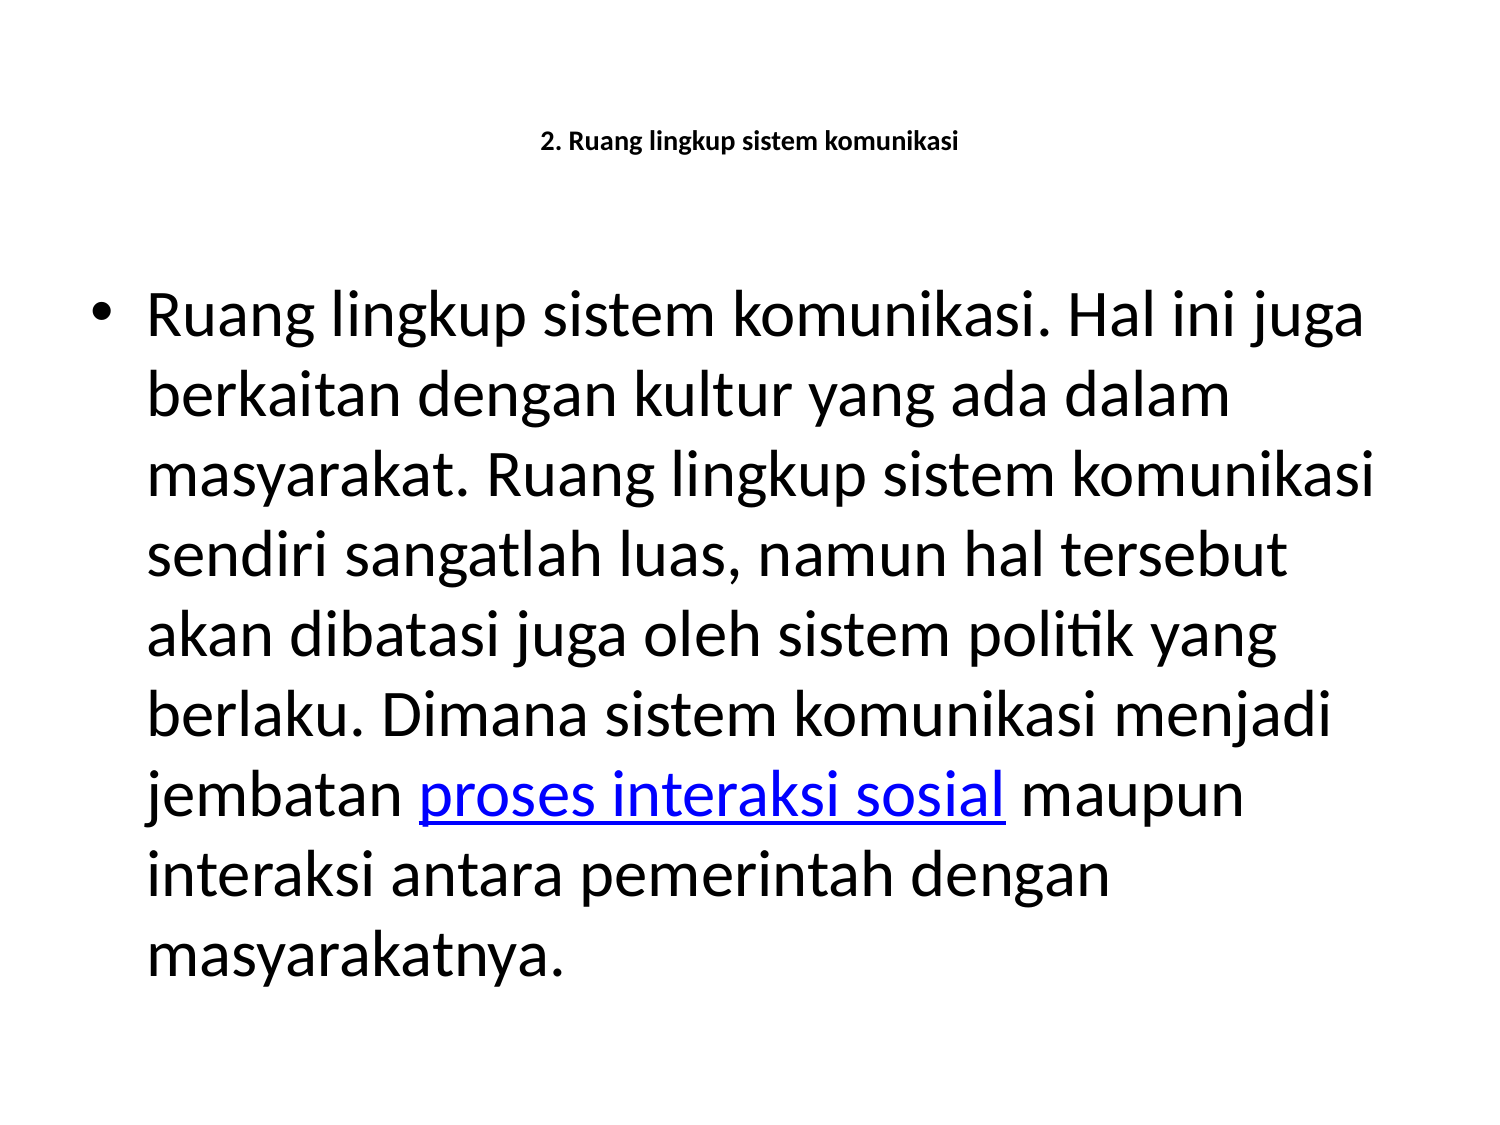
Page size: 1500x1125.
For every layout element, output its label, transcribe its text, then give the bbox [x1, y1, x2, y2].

list Ruang lingkup sistem komunikasi. Hal ini juga berkaitan dengan kultur yang ada dalam masyarakat. Ruang lingkup sistem komunikasi sendiri sangatlah luas, namun hal tersebut akan dibatasi juga oleh sistem politik yang berlaku. Dimana sistem komunikasi menjadi jembatan proses interaksi sosial maupun interaksi antara pemerintah dengan masyarakatnya. [75, 262, 1425, 1005]
title 2. Ruang lingkup sistem komunikasi [75, 45, 1425, 233]
